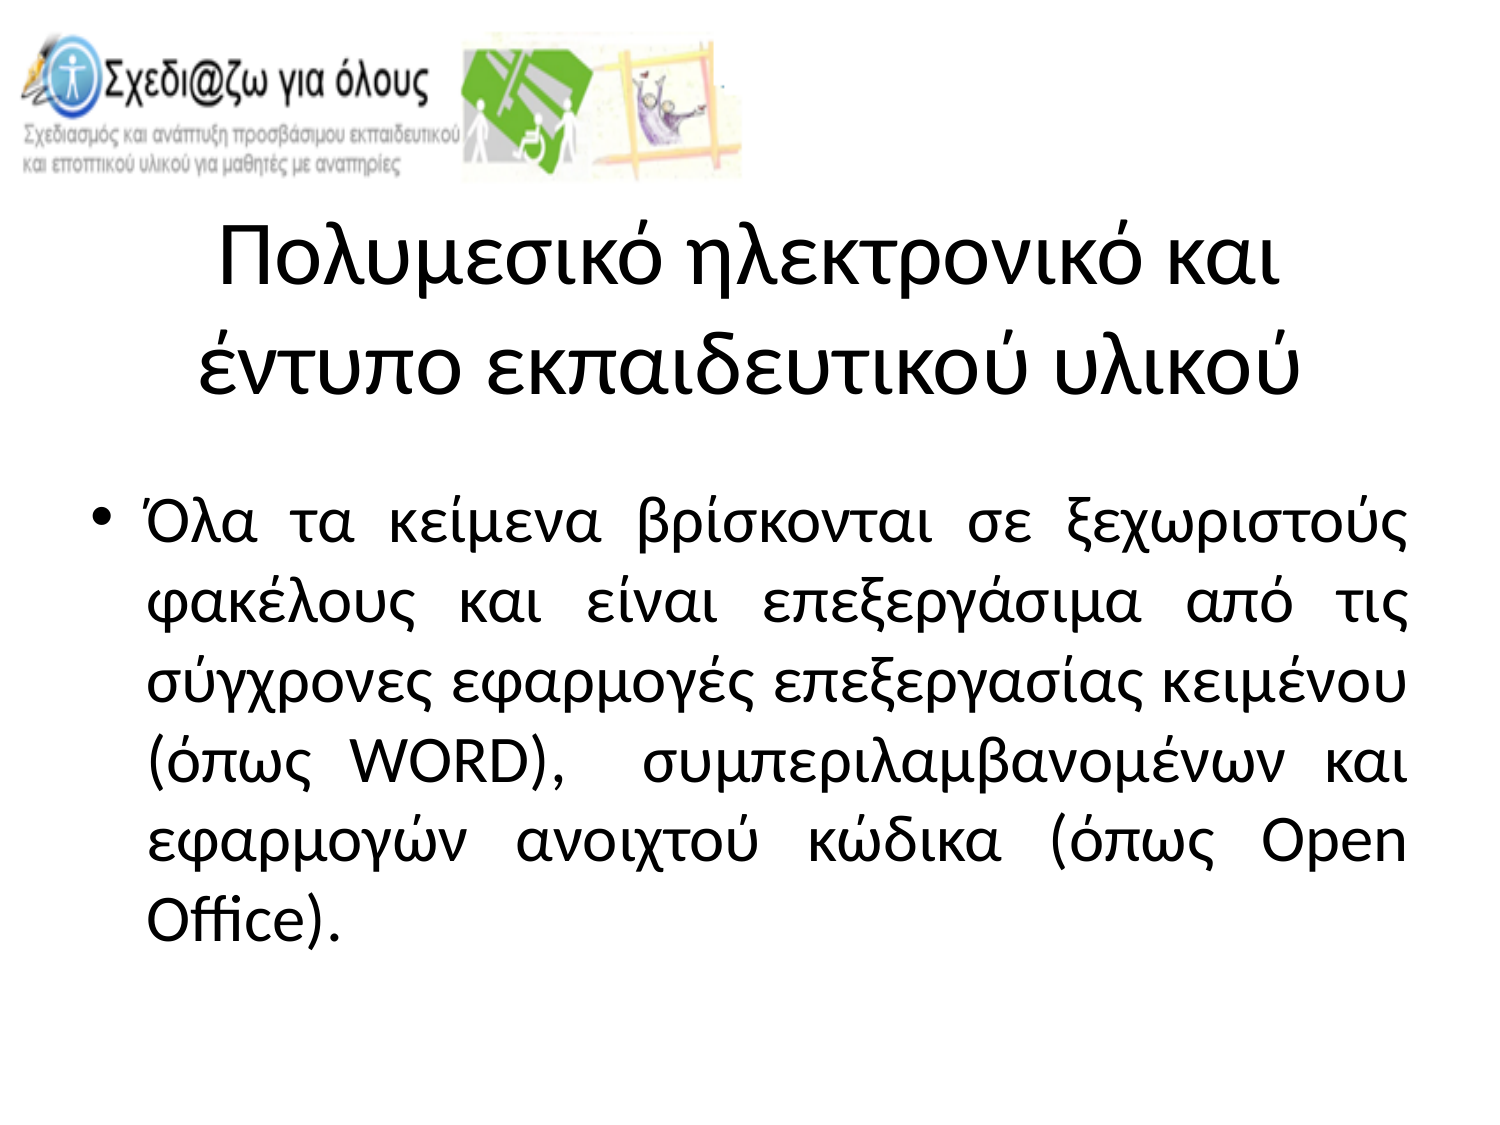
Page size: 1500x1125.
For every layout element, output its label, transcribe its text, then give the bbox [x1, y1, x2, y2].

title Πολυμεσικό ηλεκτρονικό και έντυπο εκπαιδευτικού υλικού [75, 137, 1425, 467]
list Όλα τα κείμενα βρίσκονται σε ξεχωριστούς φακέλους και είναι επεξεργάσιμα από τις σύγχρονες εφαρμογές επεξεργασίας κειμένου (όπως WORD), συμπεριλαμβανομένων και εφαρμογών ανοιχτού κώδικα (όπως Open Office). [75, 467, 1425, 1083]
picture [6, 18, 751, 196]
